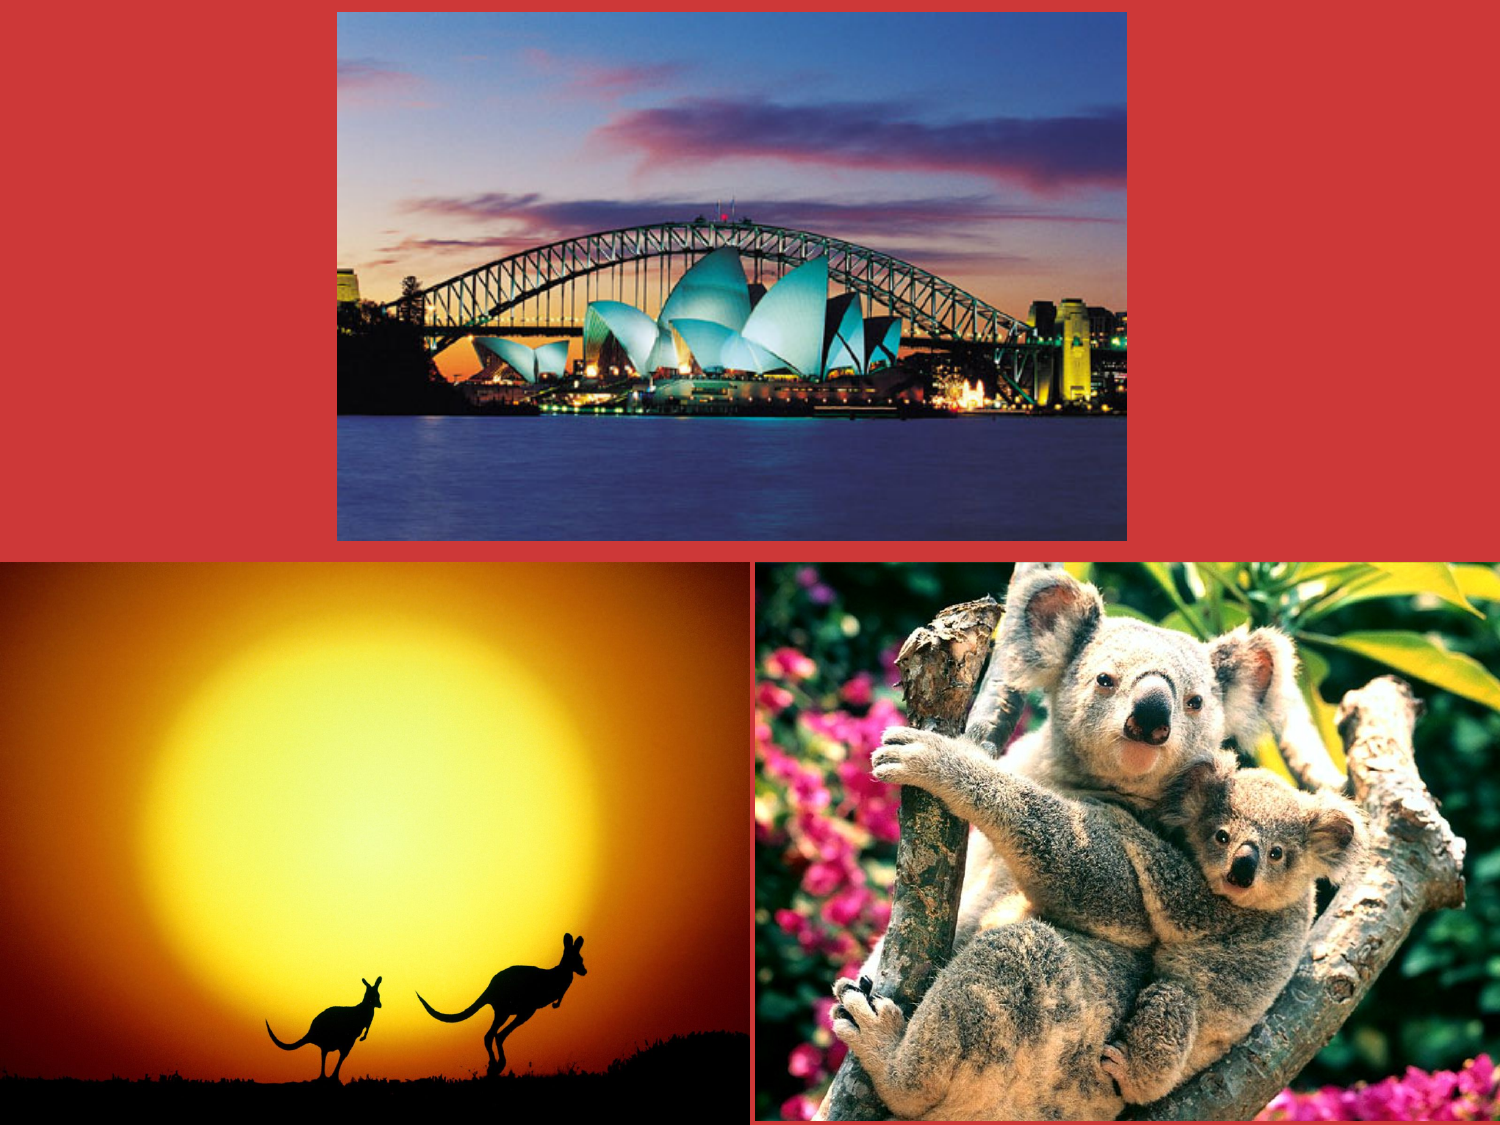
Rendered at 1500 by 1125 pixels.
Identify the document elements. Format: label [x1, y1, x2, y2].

picture [337, 12, 1127, 541]
picture [755, 562, 1500, 1121]
picture [0, 562, 751, 1125]
